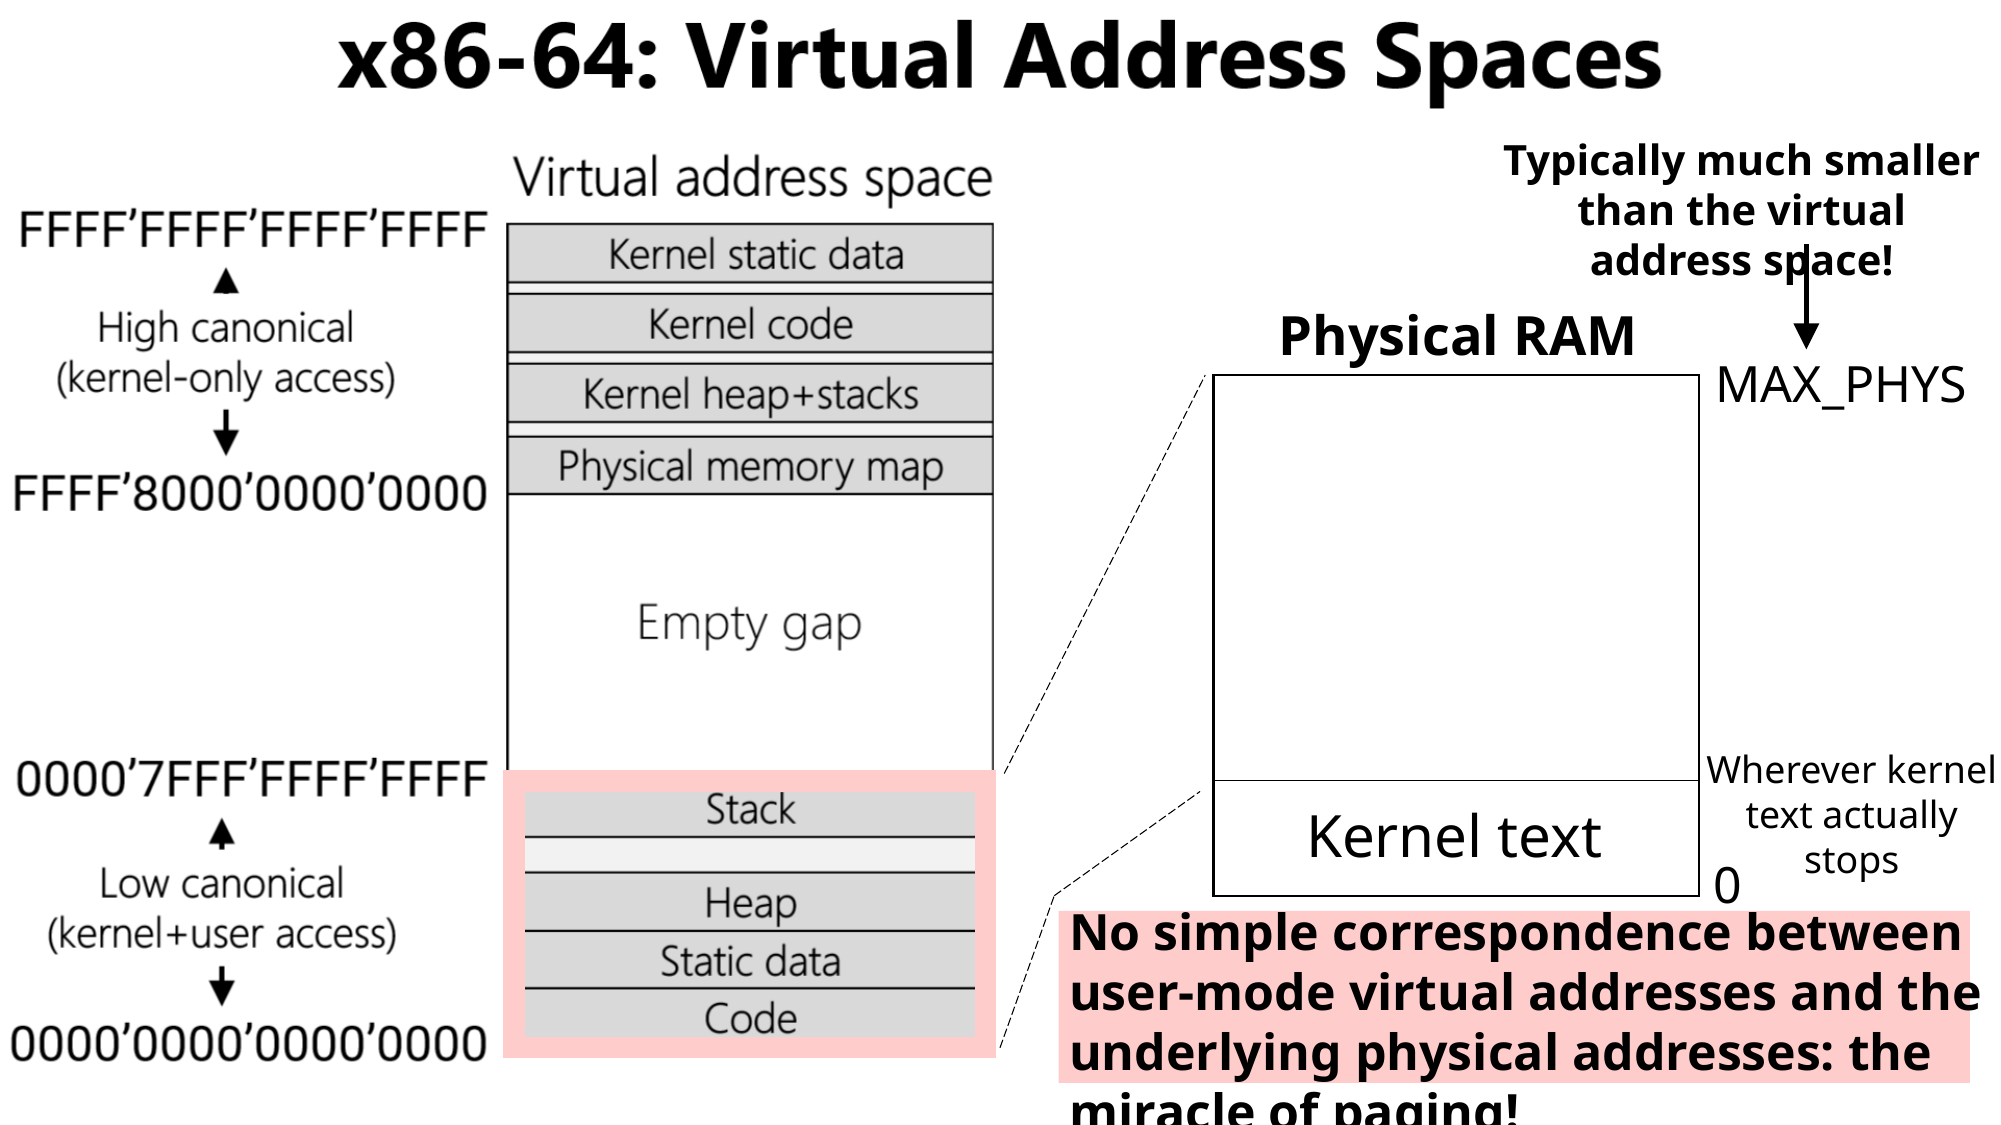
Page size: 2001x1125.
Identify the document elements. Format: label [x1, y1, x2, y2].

text_box [999, 895, 1055, 1048]
picture [0, 0, 2000, 1125]
text_box [1004, 374, 1206, 774]
text_box [1054, 791, 1201, 896]
